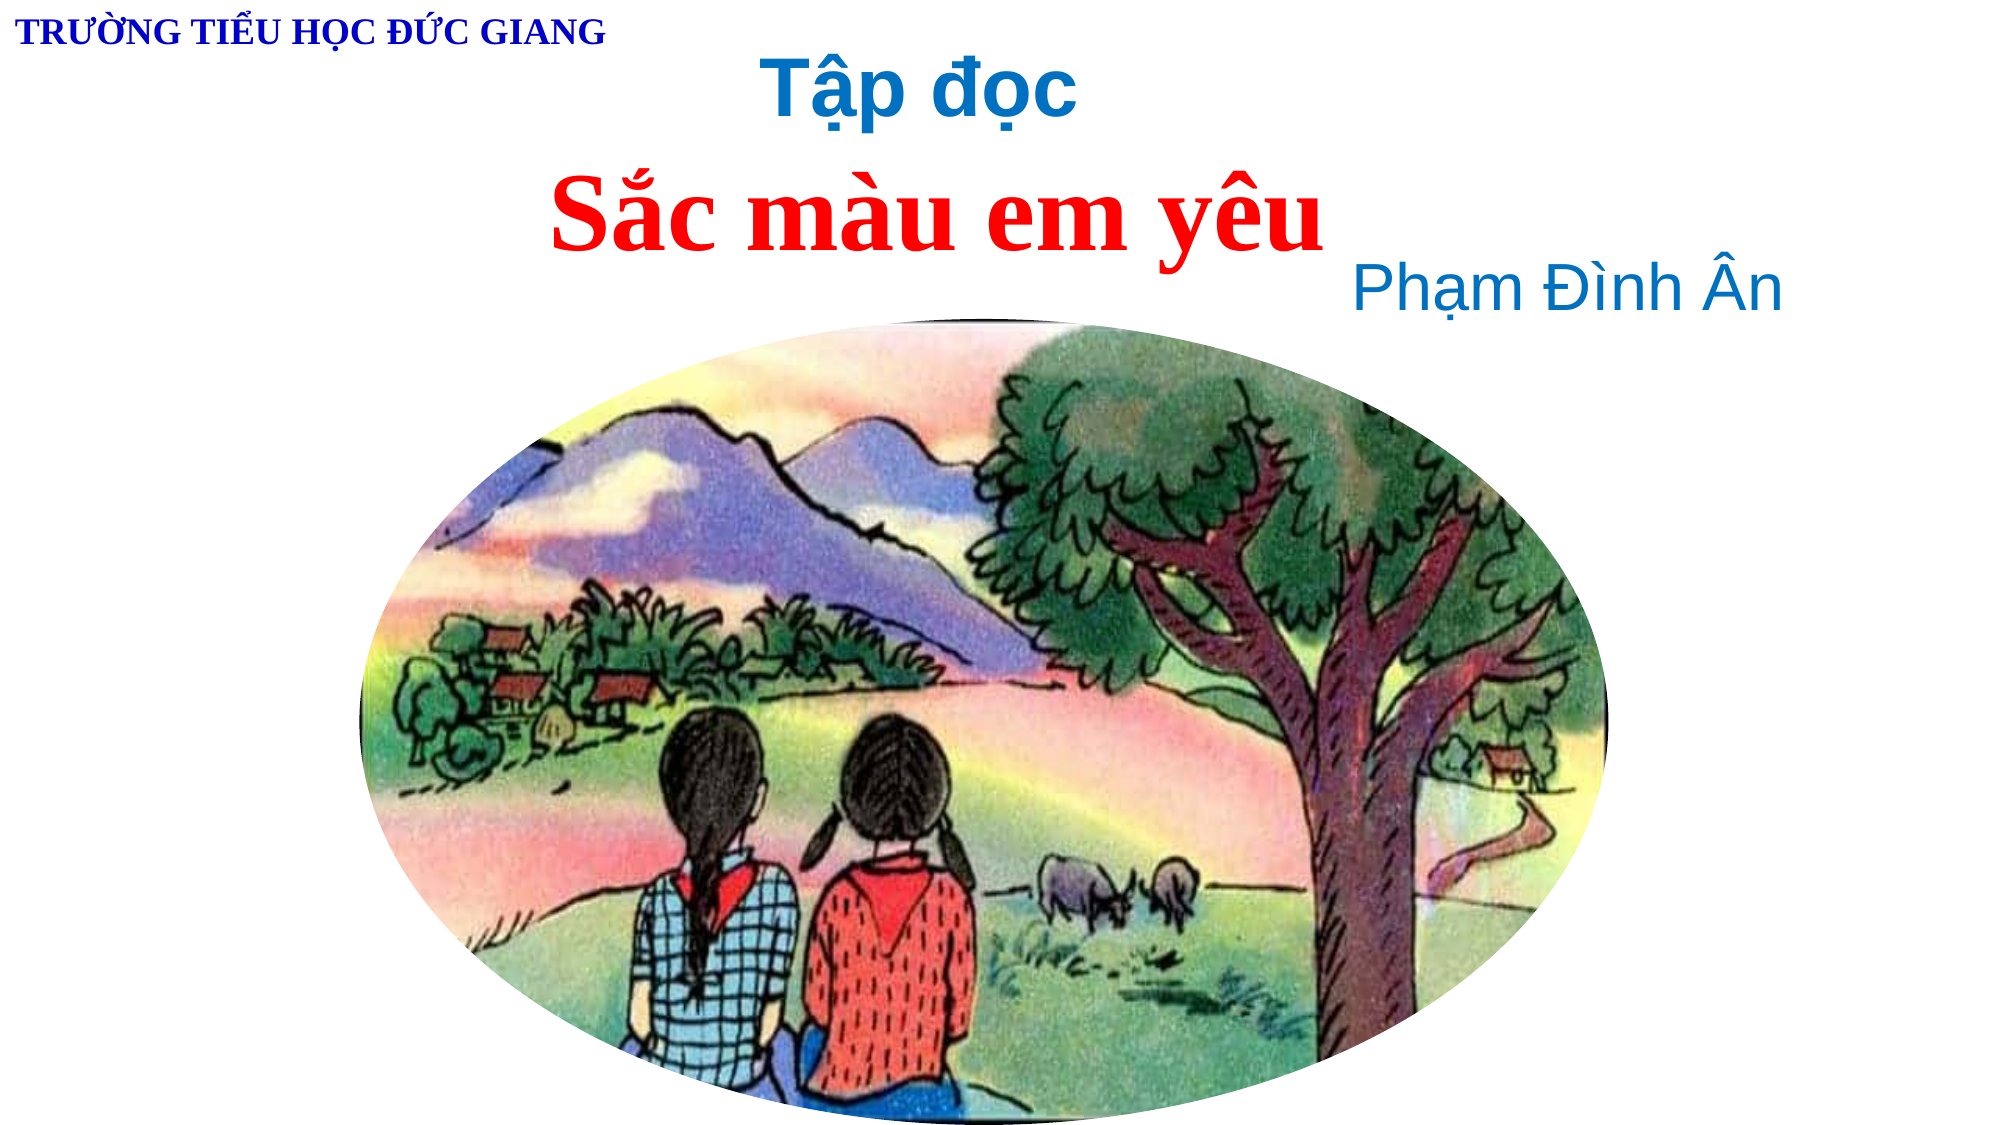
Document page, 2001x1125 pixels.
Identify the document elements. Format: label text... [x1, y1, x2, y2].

picture [359, 318, 1609, 1125]
text_box TRƯỜNG TIỂU HỌC ĐỨC GIANG [0, 0, 695, 105]
text_box Tập đọc [668, 25, 1170, 141]
text_box Sắc màu em yêu [533, 130, 1342, 281]
text_box Phạm Đình Ân [1336, 236, 1800, 332]
